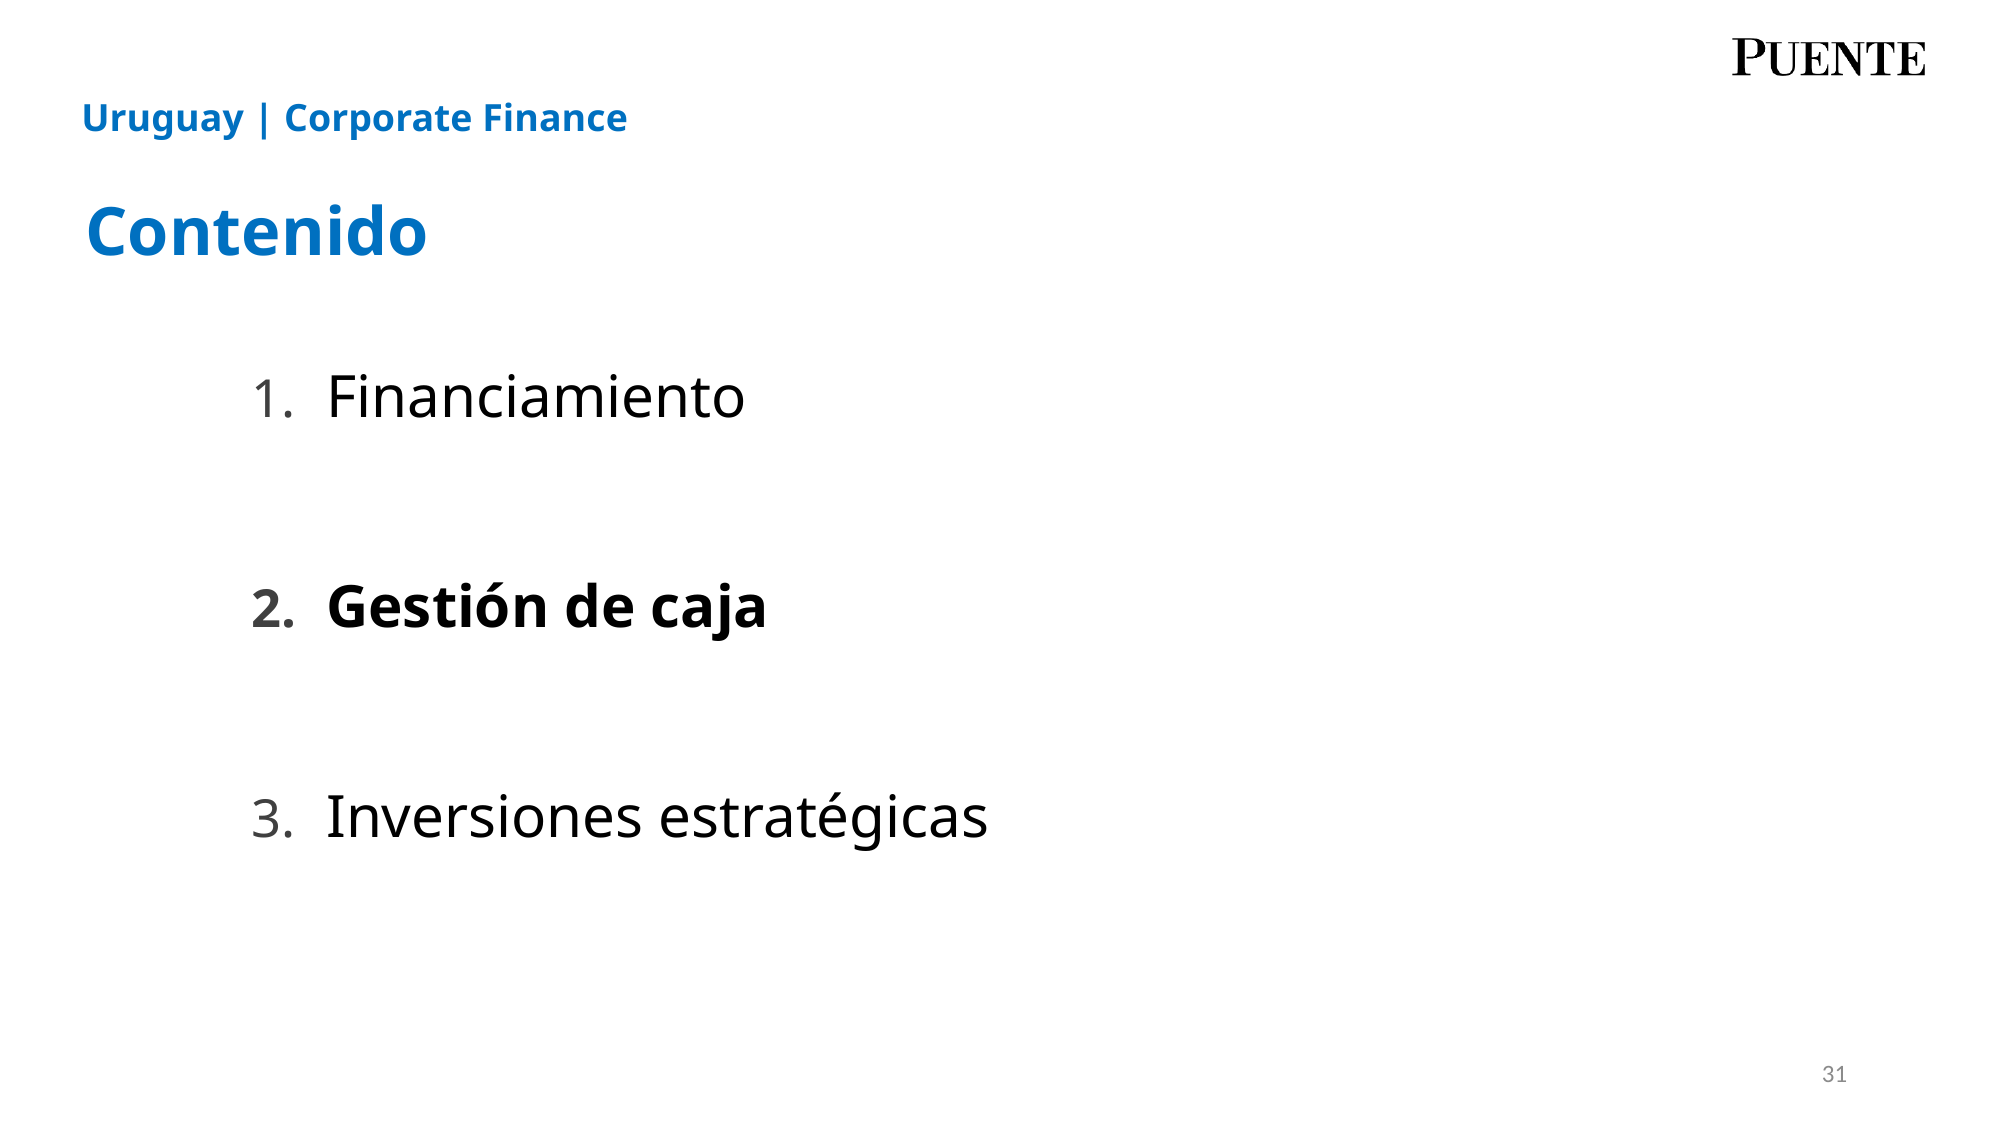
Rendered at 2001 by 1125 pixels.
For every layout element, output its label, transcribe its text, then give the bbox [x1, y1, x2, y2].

picture [1722, 29, 1937, 87]
text_box Financiamiento Gestión de caja Inversiones estratégicas [236, 316, 1830, 977]
text_box Uruguay | Corporate Finance [70, 92, 1447, 139]
slide_number 31 [1412, 1042, 1863, 1103]
text_box Contenido [83, 187, 1414, 269]
